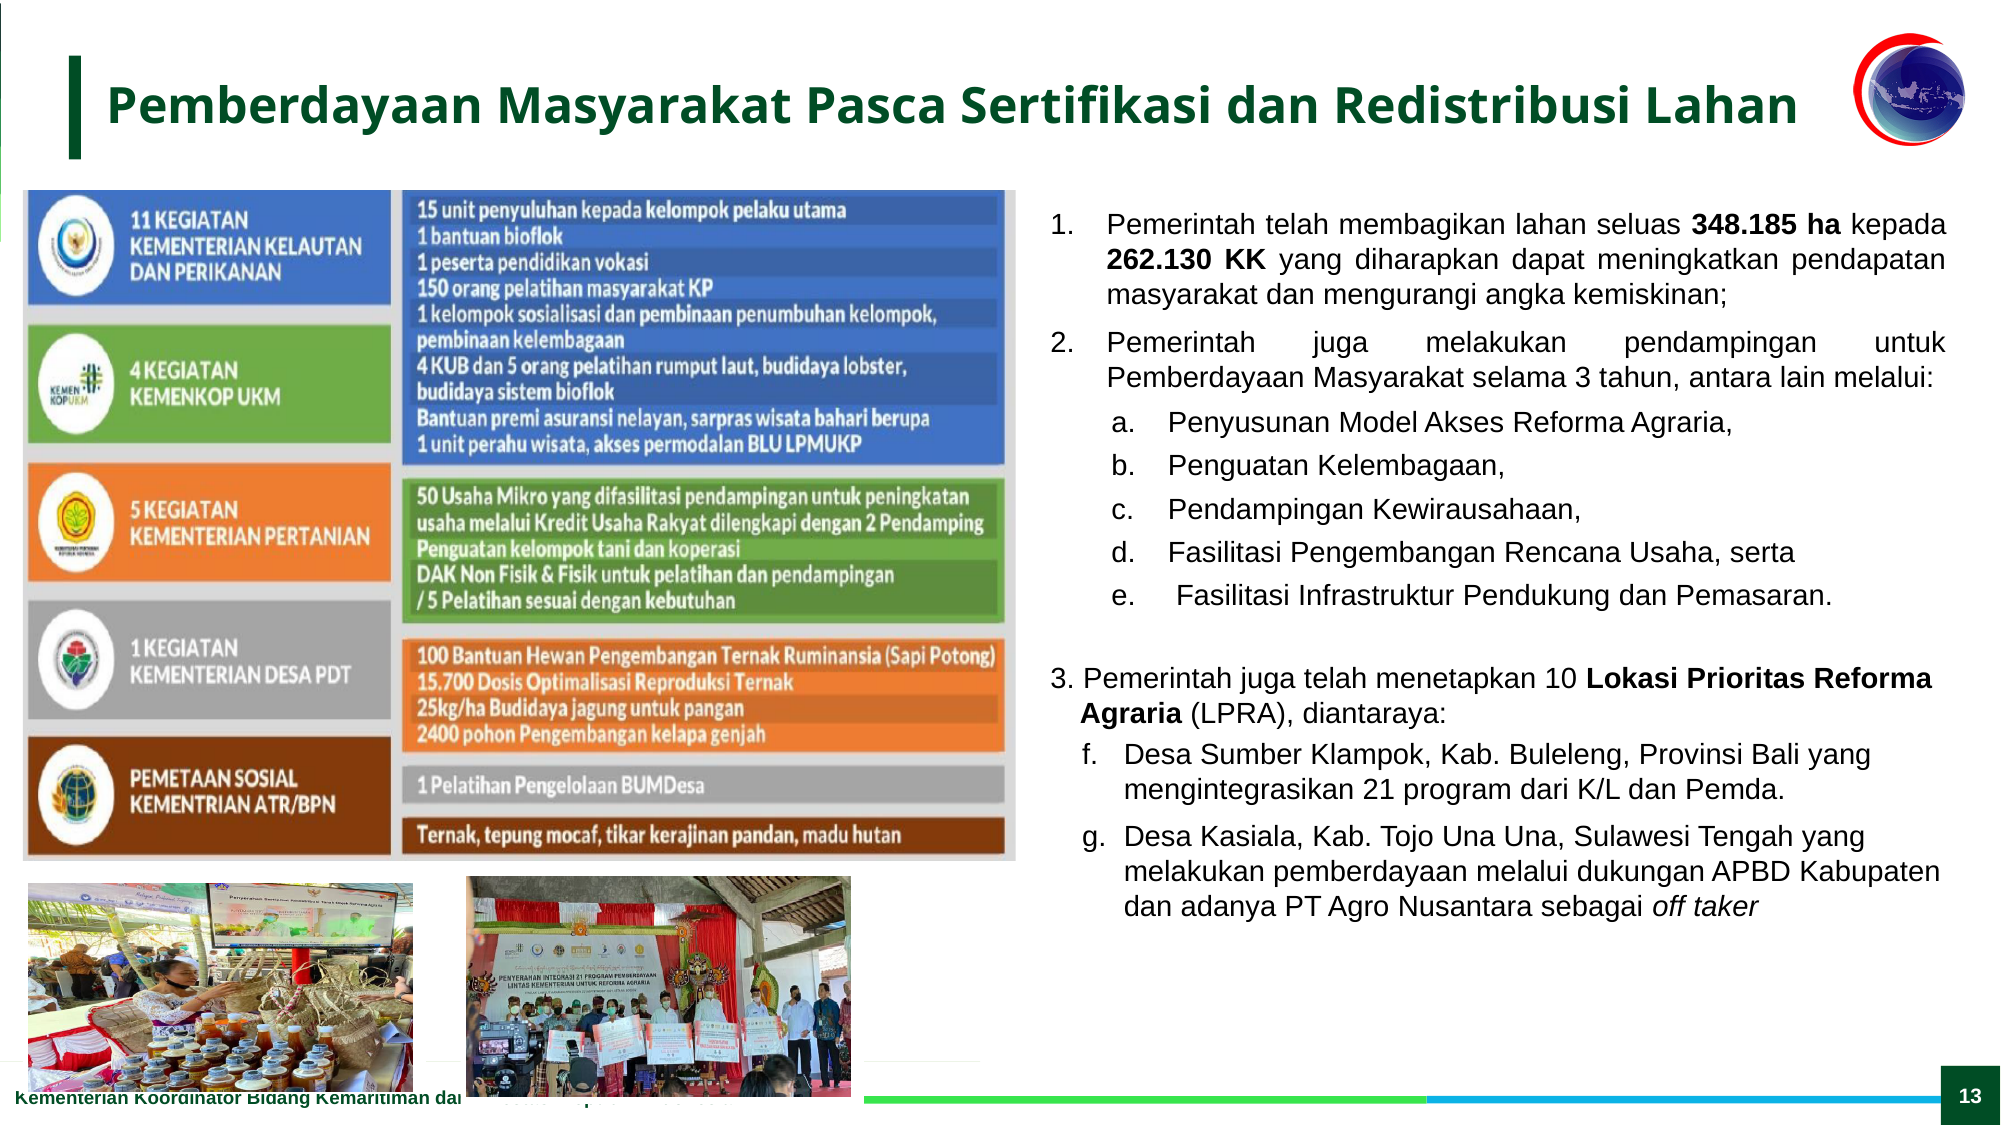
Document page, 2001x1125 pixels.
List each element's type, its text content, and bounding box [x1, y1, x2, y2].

picture [22, 190, 1016, 861]
text_box Pemerintah telah membagikan lahan seluas 348.185 ha kepada 262.130 KK yang diharapkan dapat meningkatkan pendapatan masyarakat dan mengurangi angka kemiskinan; Pemerintah juga melakukan pendampingan untuk Pemberdayaan Masyarakat selama 3 tahun, antara lain melalui: Penyusunan Model Akses Reforma Agraria, Penguatan Kelembagaan, Pendampingan Kewirausahaan, Fasilitasi Pengembangan Rencana Usaha, serta Fasilitasi Infrastruktur Pendukung dan Pemasaran. 3. Pemerintah juga telah menetapkan 10 Lokasi Prioritas Reforma Agraria (LPRA), diantaraya: Desa Sumber Klampok, Kab. Buleleng, Provinsi Bali yang mengintegrasikan 21 program dari K/L dan Pemda. Desa Kasiala, Kab. Tojo Una Una, Sulawesi Tengah yang melakukan pemberdayaan melalui dukungan APBD Kabupaten dan adanya PT Agro Nusantara sebagai off taker [1050, 205, 1947, 1023]
picture [460, 870, 864, 1104]
picture [22, 873, 426, 1094]
title Pemberdayaan Masyarakat Pasca Sertifikasi dan Redistribusi Lahan [91, 55, 1835, 160]
picture [1853, 33, 1966, 146]
